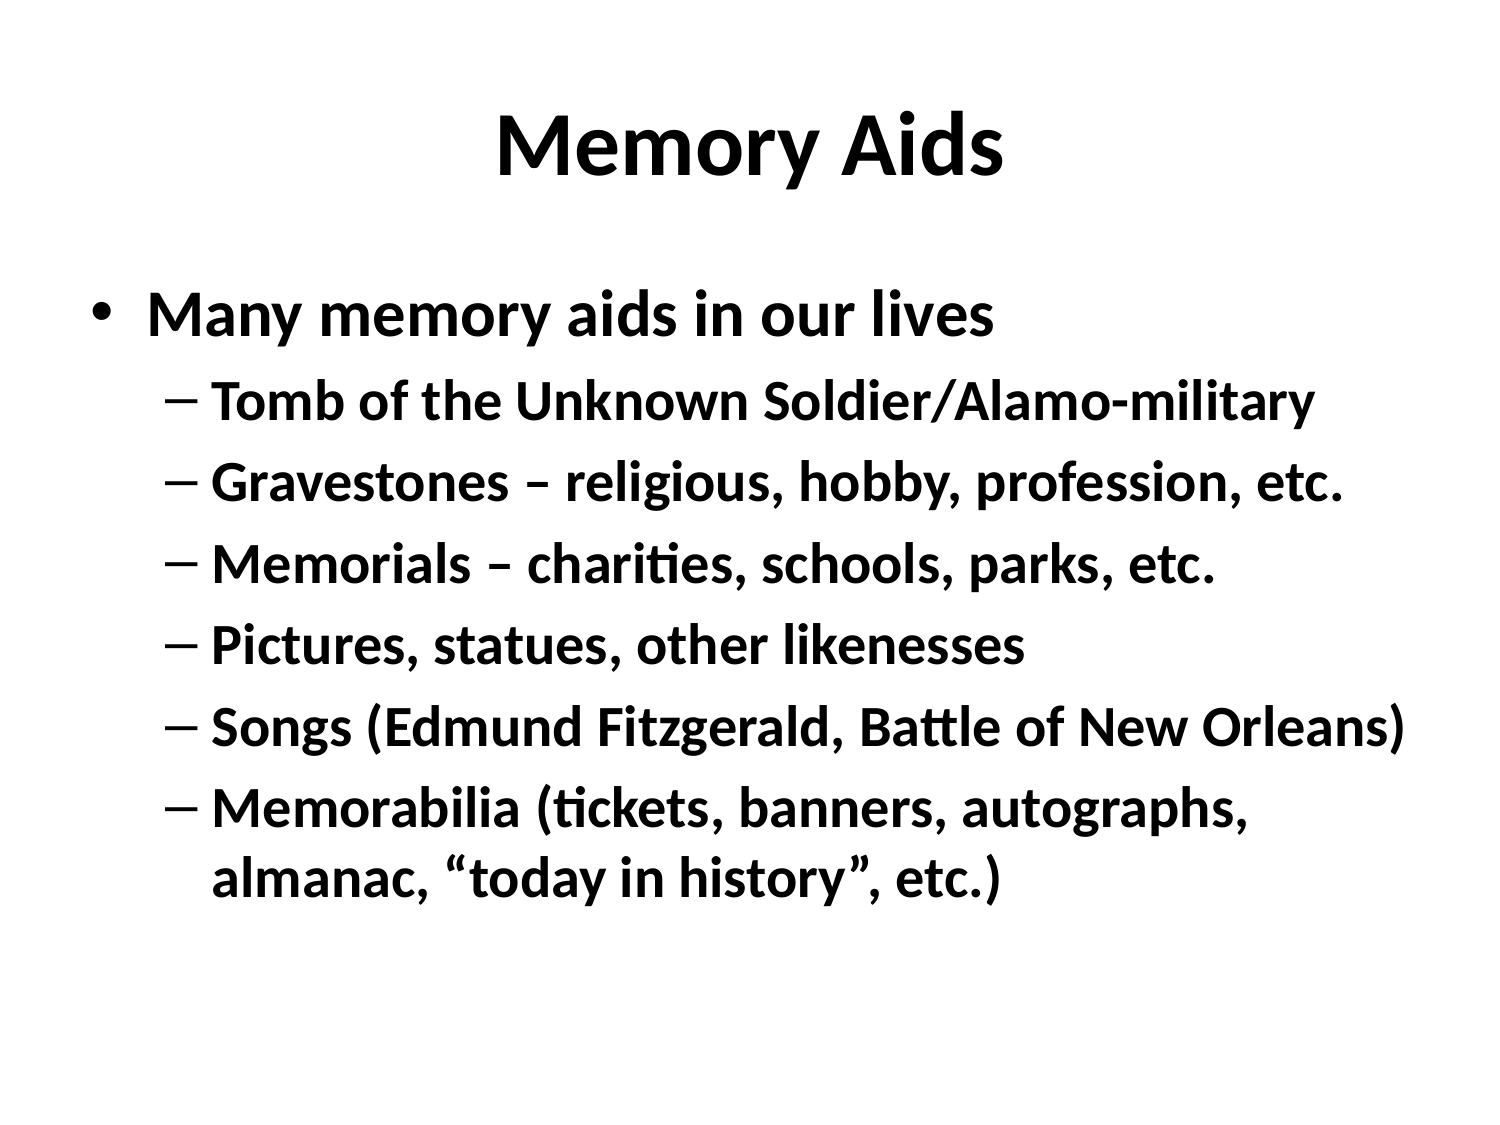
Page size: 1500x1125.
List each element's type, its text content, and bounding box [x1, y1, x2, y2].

list Many memory aids in our lives Tomb of the Unknown Soldier/Alamo-military Gravestones – religious, hobby, profession, etc. Memorials – charities, schools, parks, etc. Pictures, statues, other likenesses Songs (Edmund Fitzgerald, Battle of New Orleans) Memorabilia (tickets, banners, autographs, almanac, “today in history”, etc.) [75, 262, 1438, 1100]
title Memory Aids [75, 45, 1425, 233]
